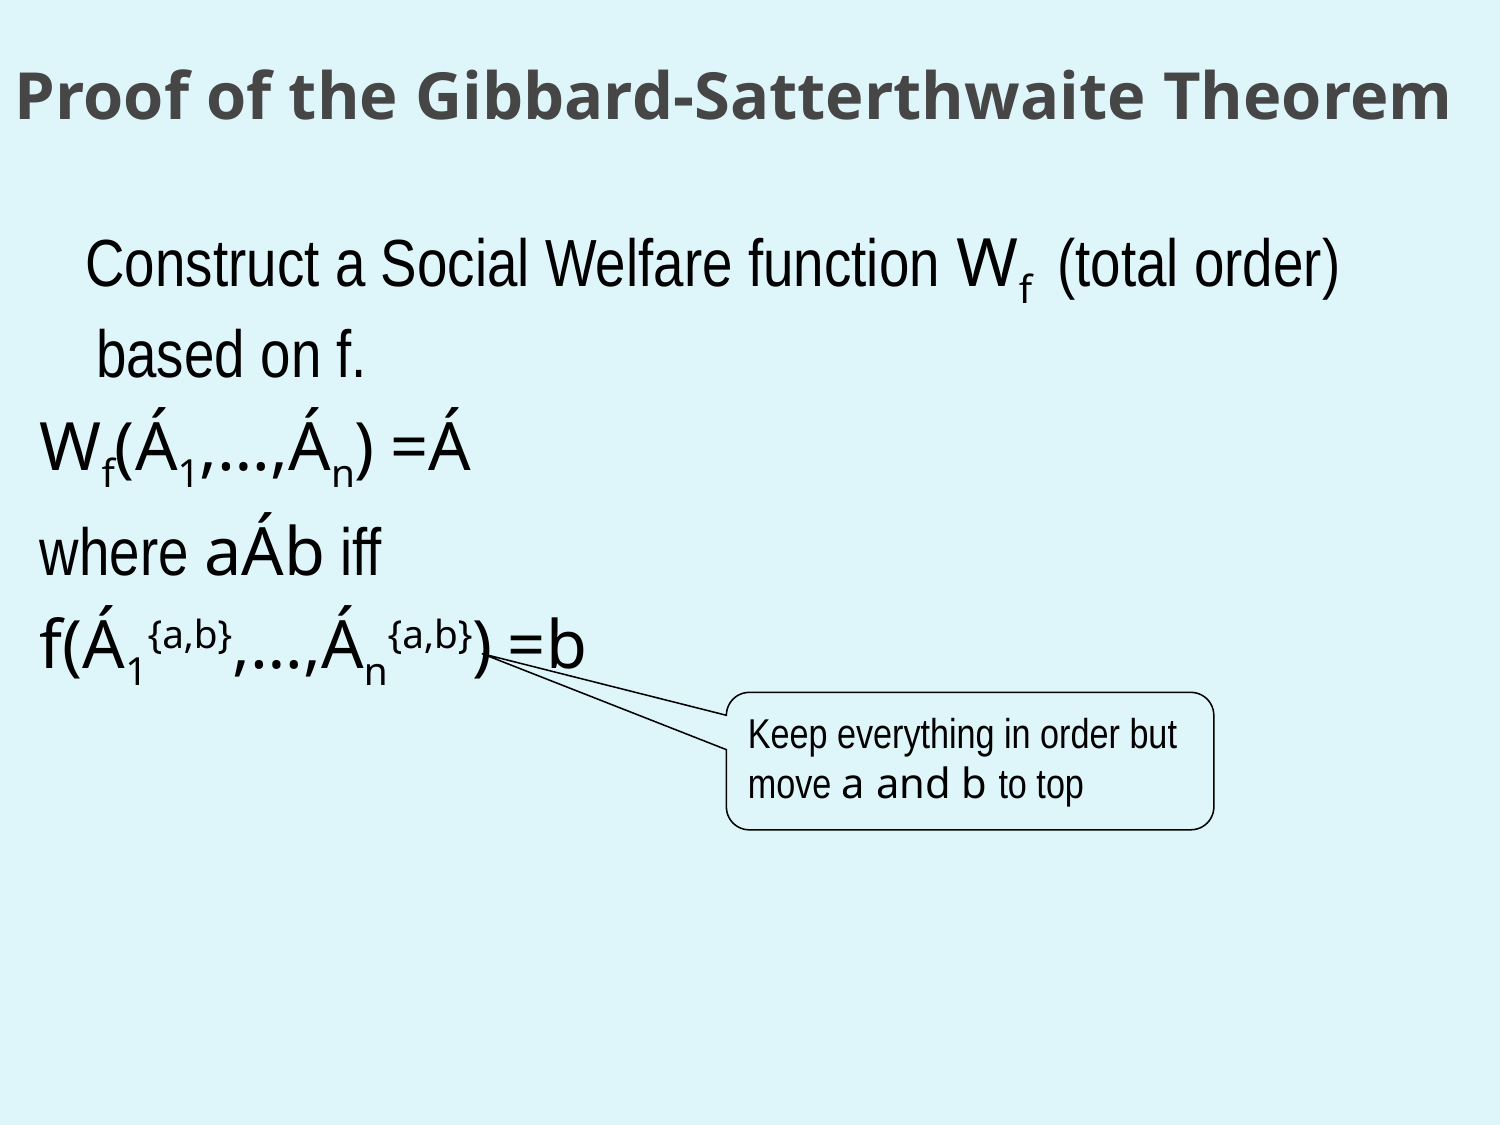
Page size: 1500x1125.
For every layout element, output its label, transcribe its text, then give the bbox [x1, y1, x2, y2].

text_box Keep everything in order but move a and b to top [481, 653, 1214, 830]
text_box Construct a Social Welfare function Wf (total order) based on f. Wf(Á1,…,Án) =Á where aÁb iff f(Á1{a,b},…,Án{a,b}) =b [24, 212, 1475, 1000]
title Proof of the Gibbard-Satterthwaite Theorem [0, 24, 1500, 163]
